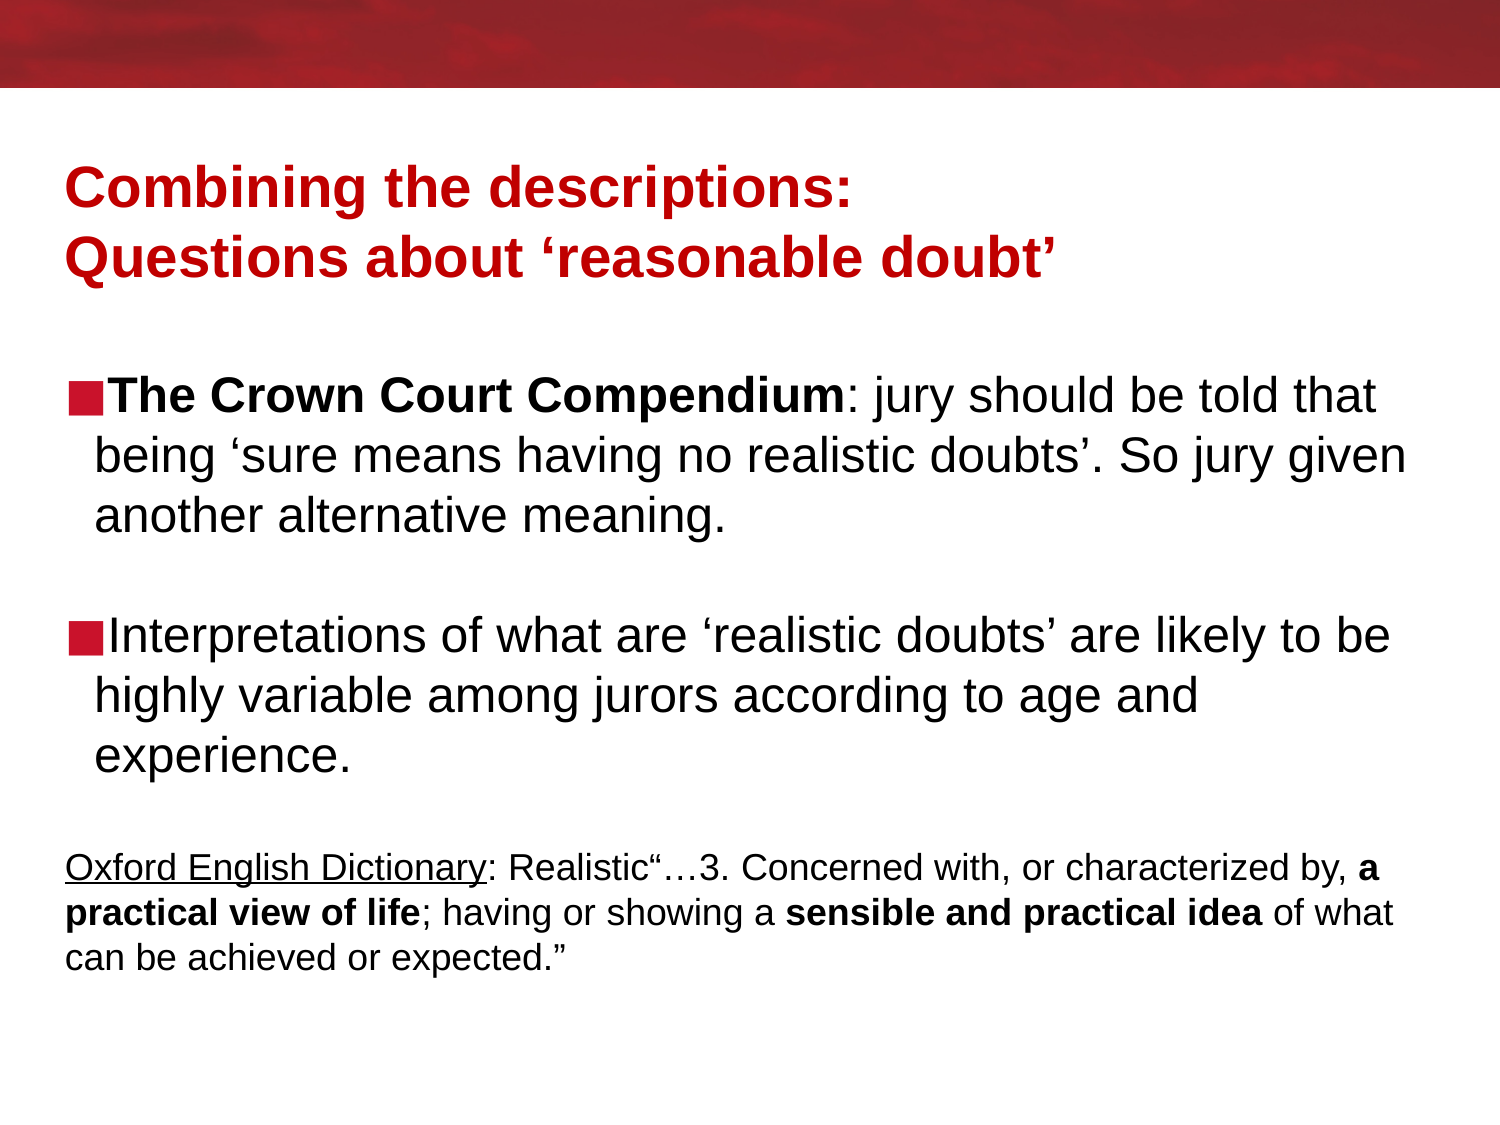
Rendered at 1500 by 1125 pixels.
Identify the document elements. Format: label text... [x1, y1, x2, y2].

title Combining the descriptions: Questions about ‘reasonable doubt’ [64, 149, 1447, 302]
picture [0, 0, 1500, 1125]
list The Crown Court Compendium: jury should be told that being ‘sure means having no realistic doubts’. So jury given another alternative meaning. Interpretations of what are ‘realistic doubts’ are likely to be highly variable among jurors according to age and experience. Oxford English Dictionary: Realistic“…3. Concerned with, or characterized by, a practical view of life; having or showing a sensible and practical idea of what can be achieved or expected.” [64, 302, 1447, 1024]
